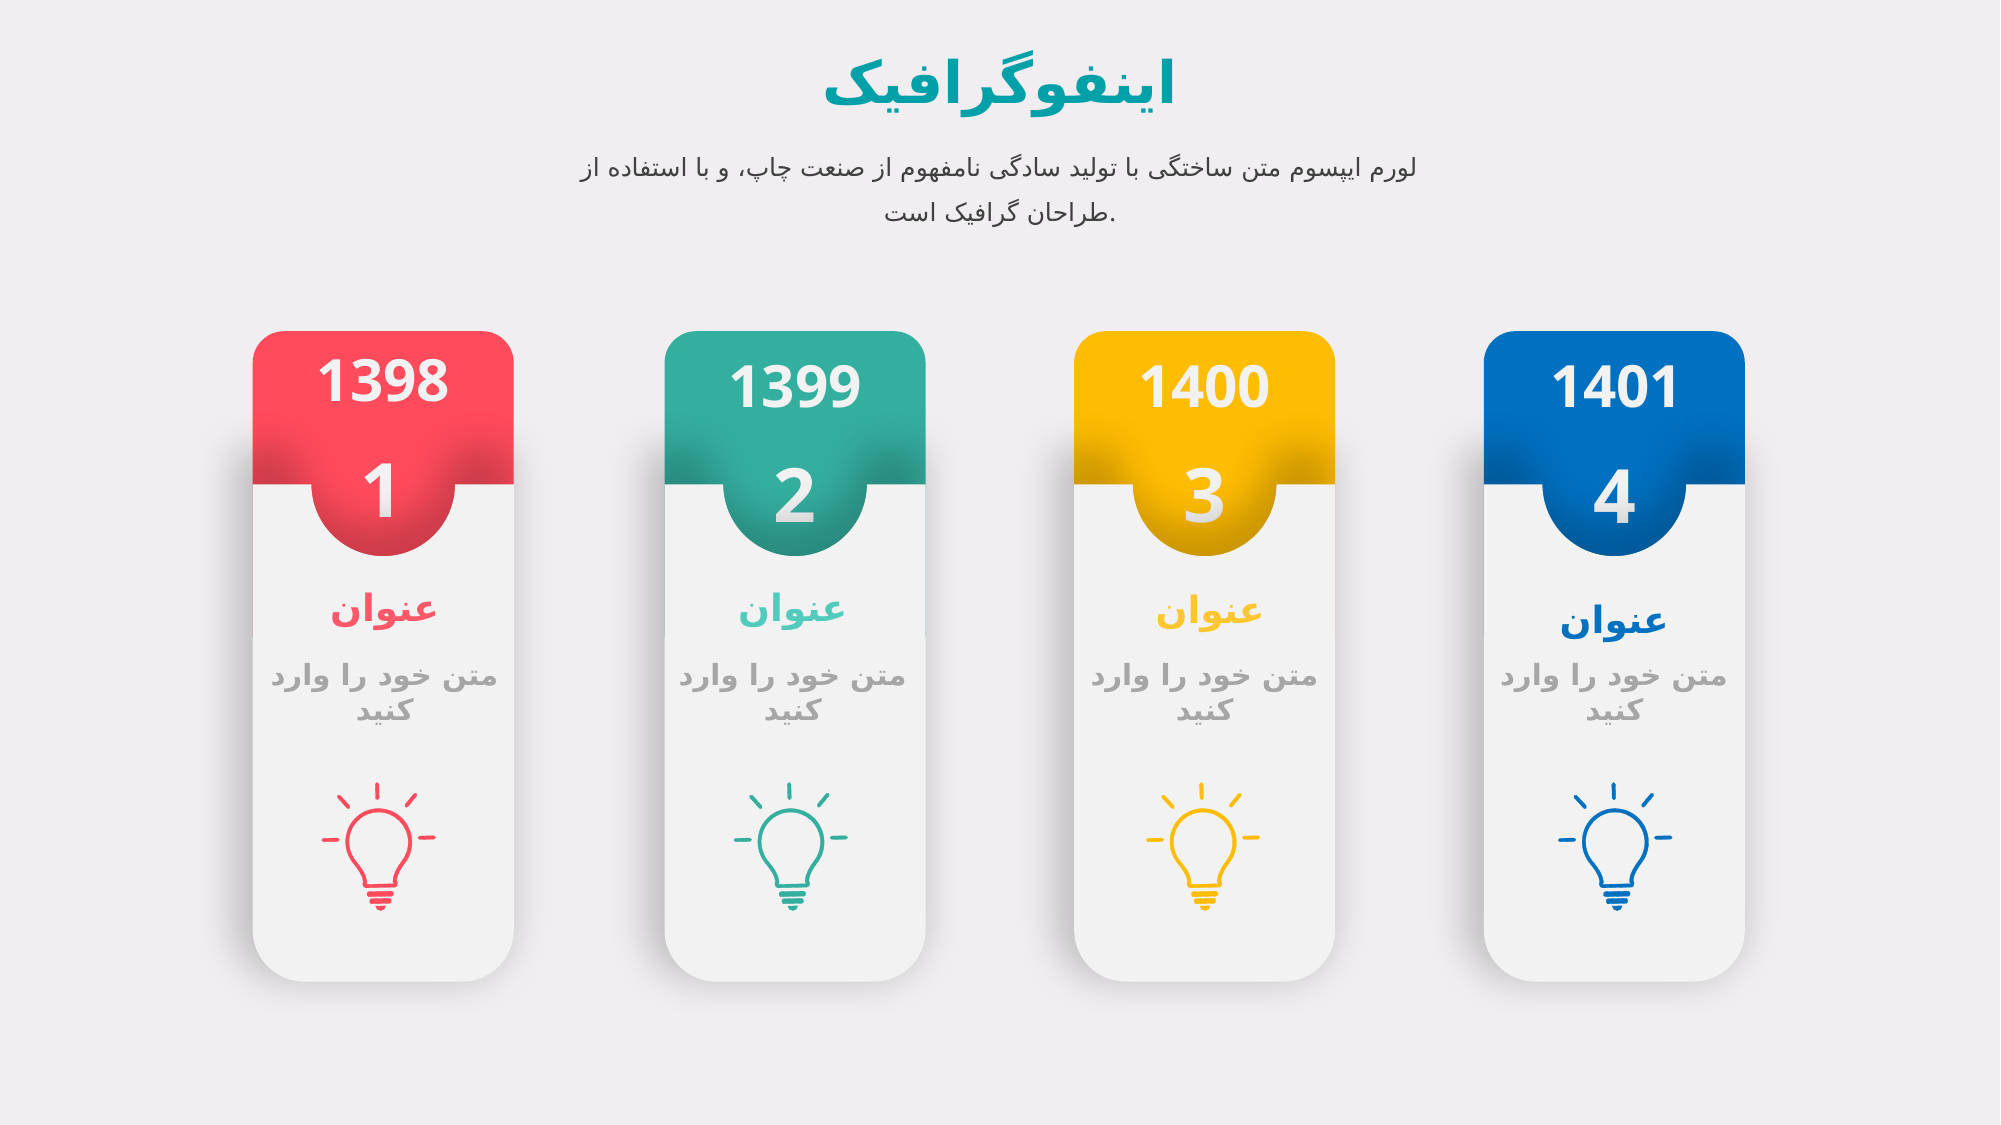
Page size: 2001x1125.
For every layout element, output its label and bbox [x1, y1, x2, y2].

text_box [1074, 578, 1341, 735]
text_box [1468, 331, 1765, 638]
text_box [1482, 638, 1746, 983]
text_box [251, 638, 515, 983]
text_box [549, 37, 1451, 232]
text_box [1483, 588, 1745, 735]
text_box [1056, 331, 1353, 638]
text_box [1557, 783, 1671, 910]
text_box [1145, 783, 1259, 910]
text_box [663, 638, 927, 983]
text_box [1073, 638, 1337, 983]
text_box [662, 576, 924, 735]
text_box [254, 576, 516, 735]
text_box [321, 783, 435, 910]
text_box [646, 331, 944, 638]
text_box [733, 783, 847, 910]
text_box [235, 331, 532, 638]
